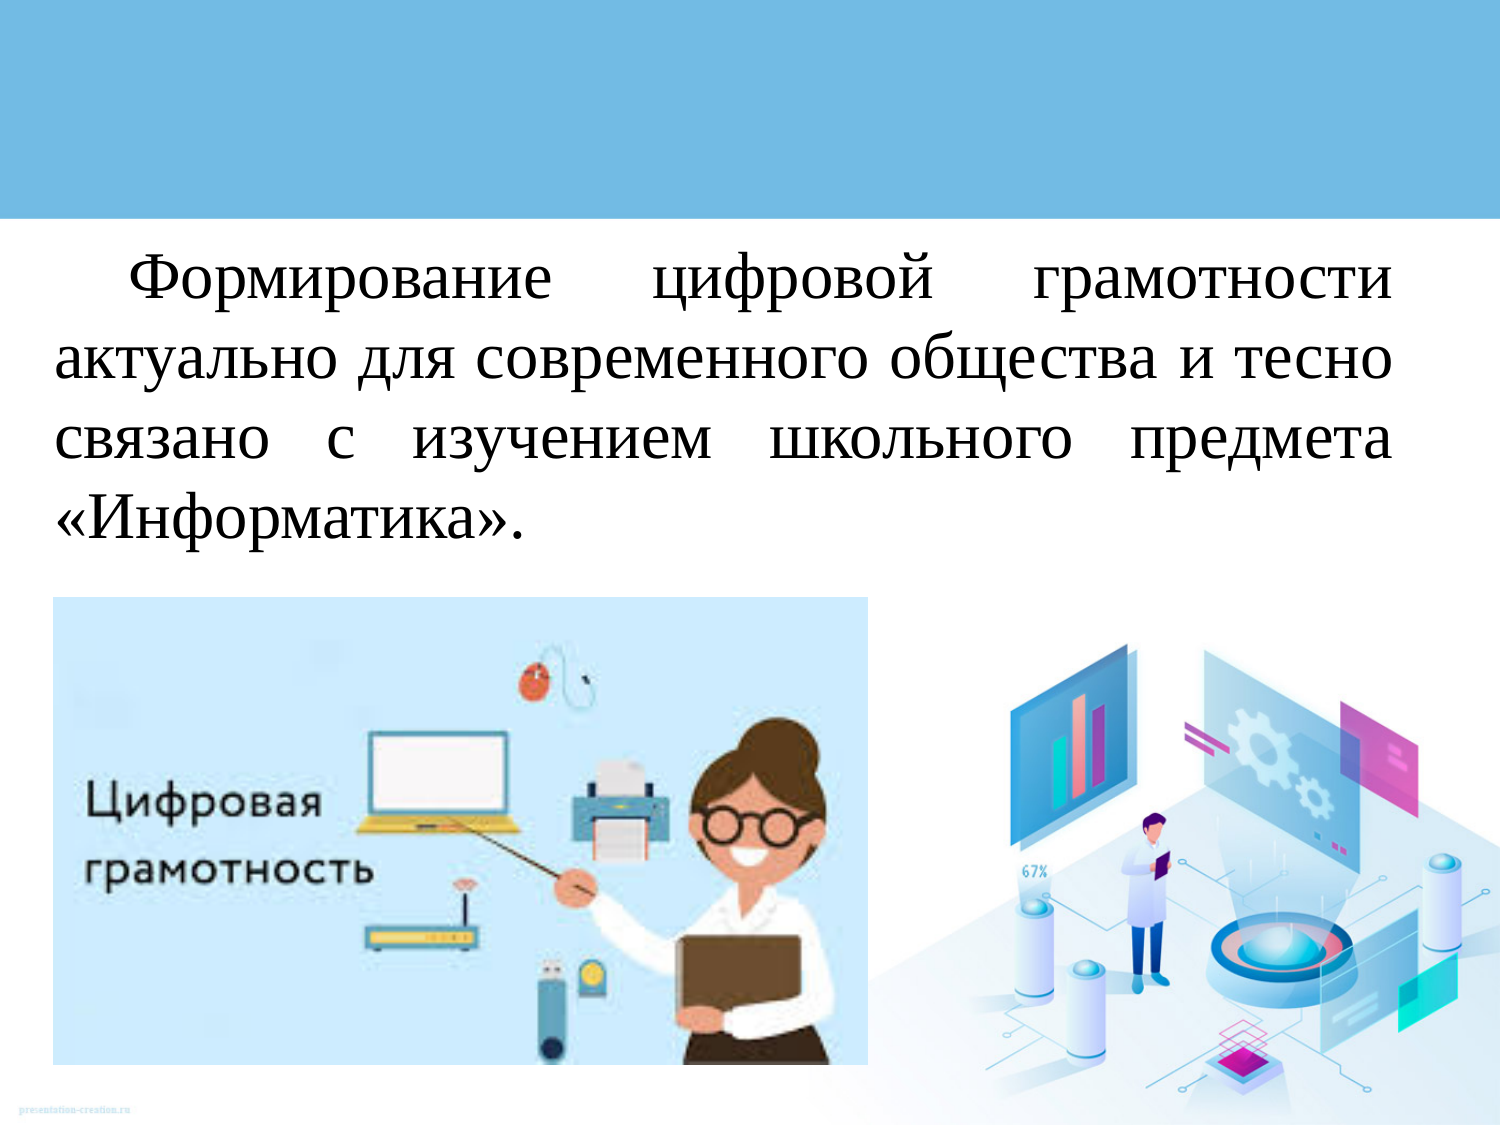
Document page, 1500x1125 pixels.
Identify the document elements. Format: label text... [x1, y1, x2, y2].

text_box Формирование цифровой грамотности актуально для современного общества и тесно связано с изучением школьного предмета «Информатика». [0, 224, 1500, 559]
picture [0, 559, 1500, 1125]
picture [0, 0, 1500, 224]
